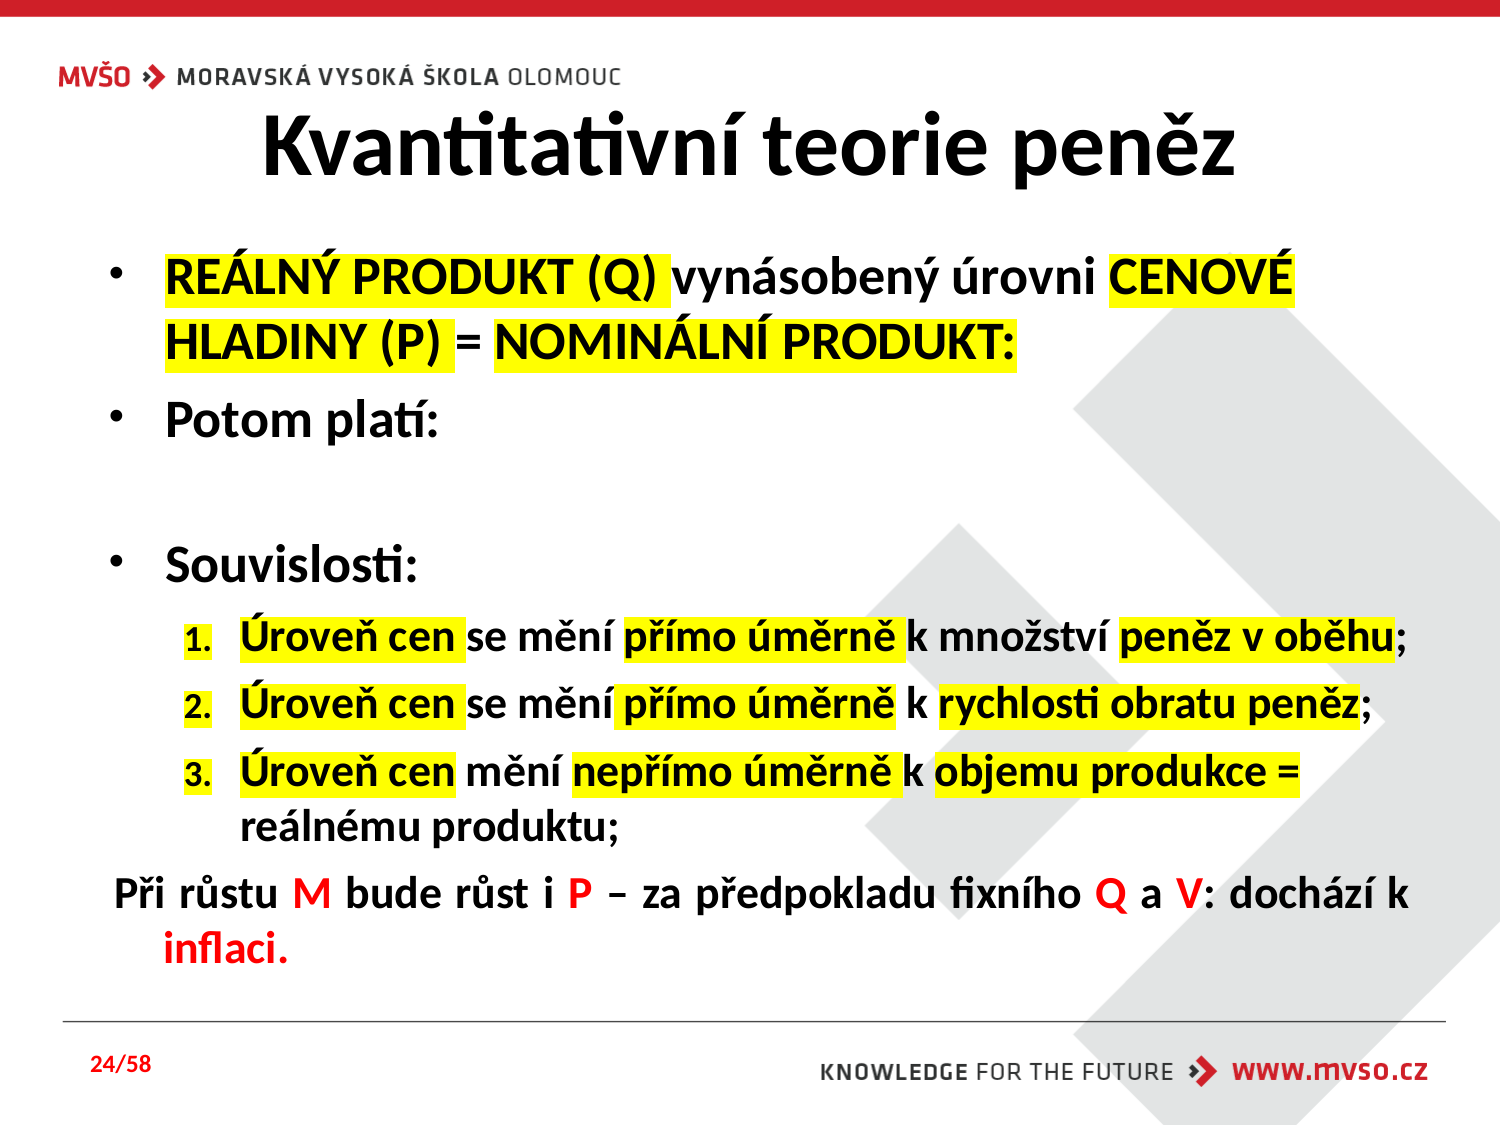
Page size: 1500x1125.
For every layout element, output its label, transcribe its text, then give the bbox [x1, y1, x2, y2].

picture [0, 0, 1500, 1125]
title Kvantitativní teorie peněz [75, 45, 1425, 233]
text_box 24/58 [74, 1040, 213, 1085]
